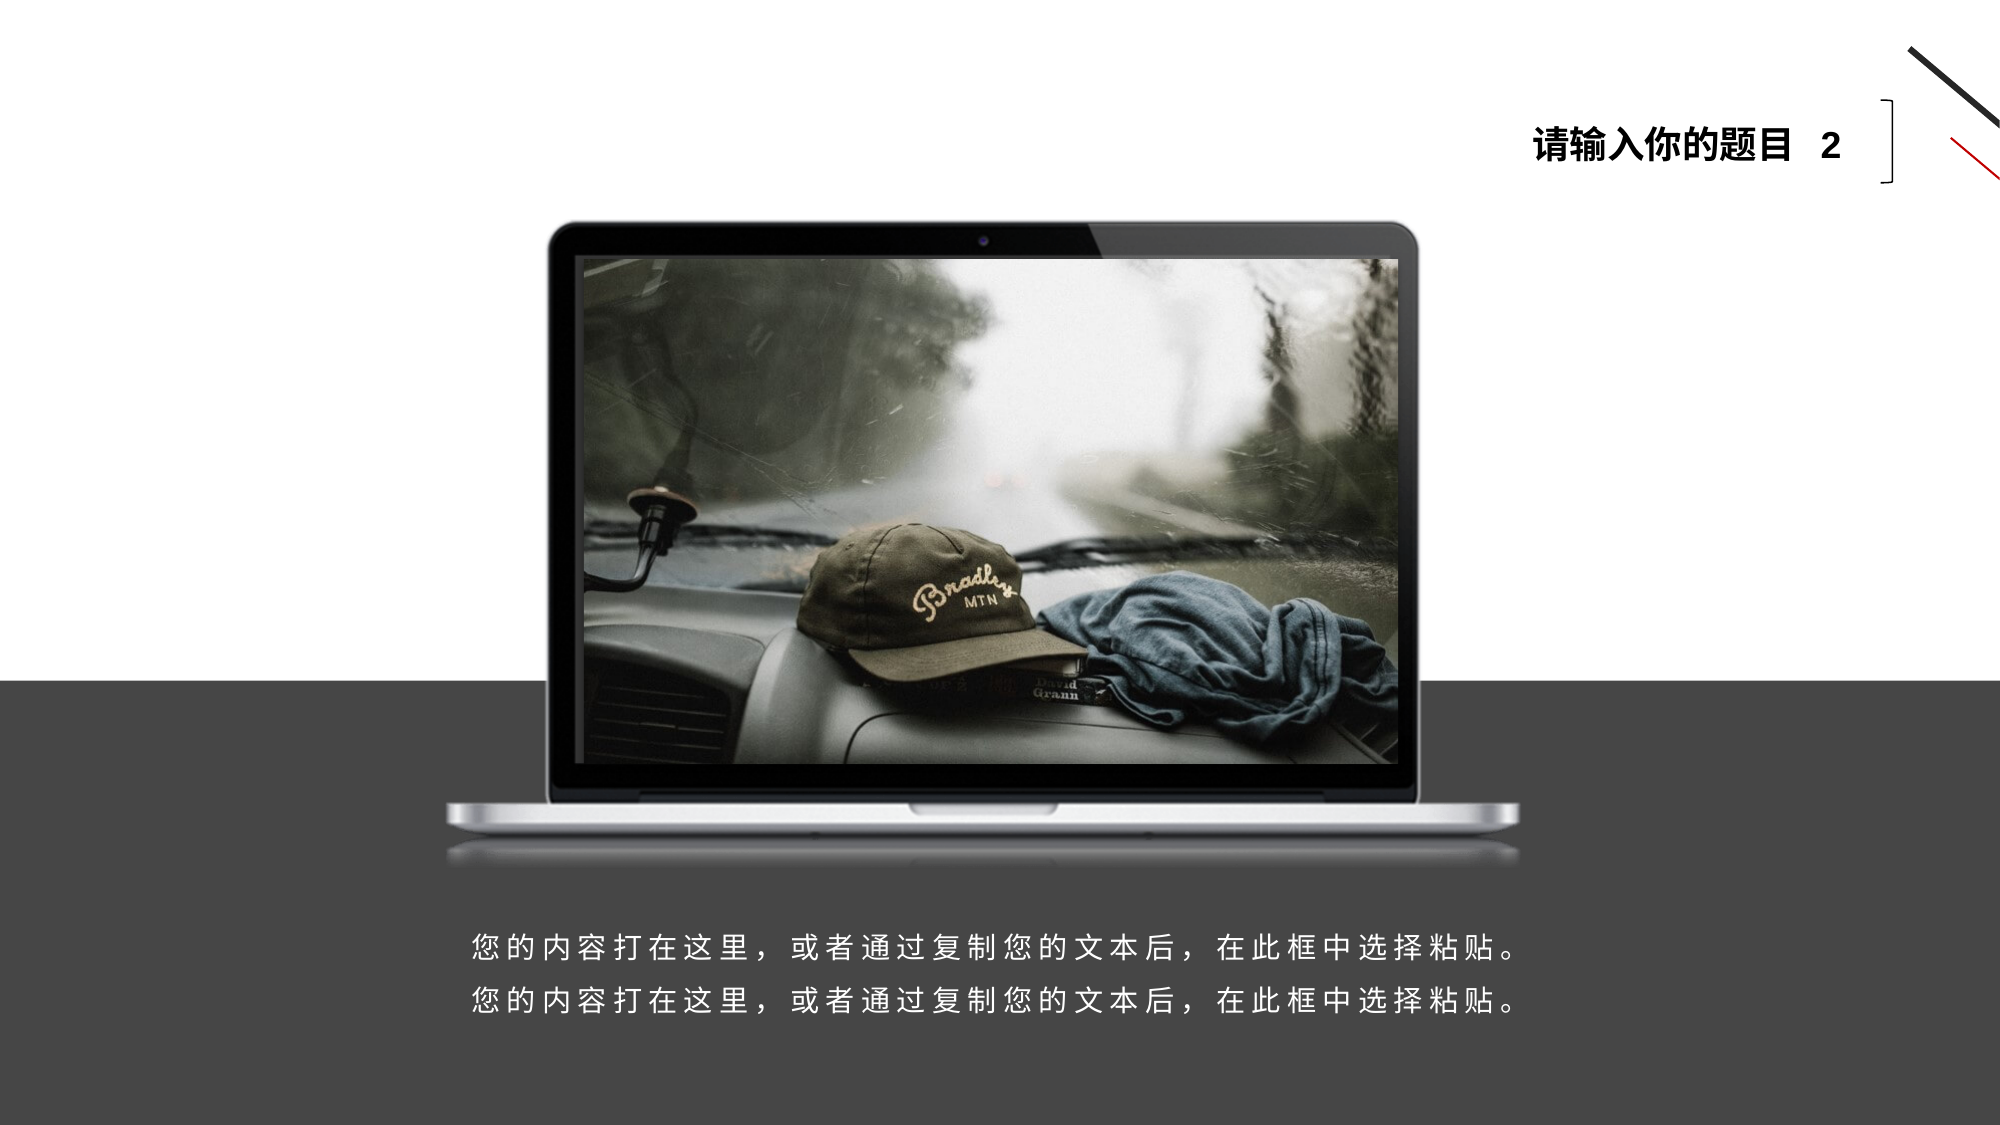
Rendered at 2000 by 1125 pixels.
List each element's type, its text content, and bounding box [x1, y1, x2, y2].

text_box [0, 679, 2000, 1125]
text_box [1880, 99, 1894, 184]
picture [373, 78, 1603, 1036]
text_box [1909, 48, 2000, 192]
text_box 请输入你的题目 2 [1608, 113, 1856, 174]
